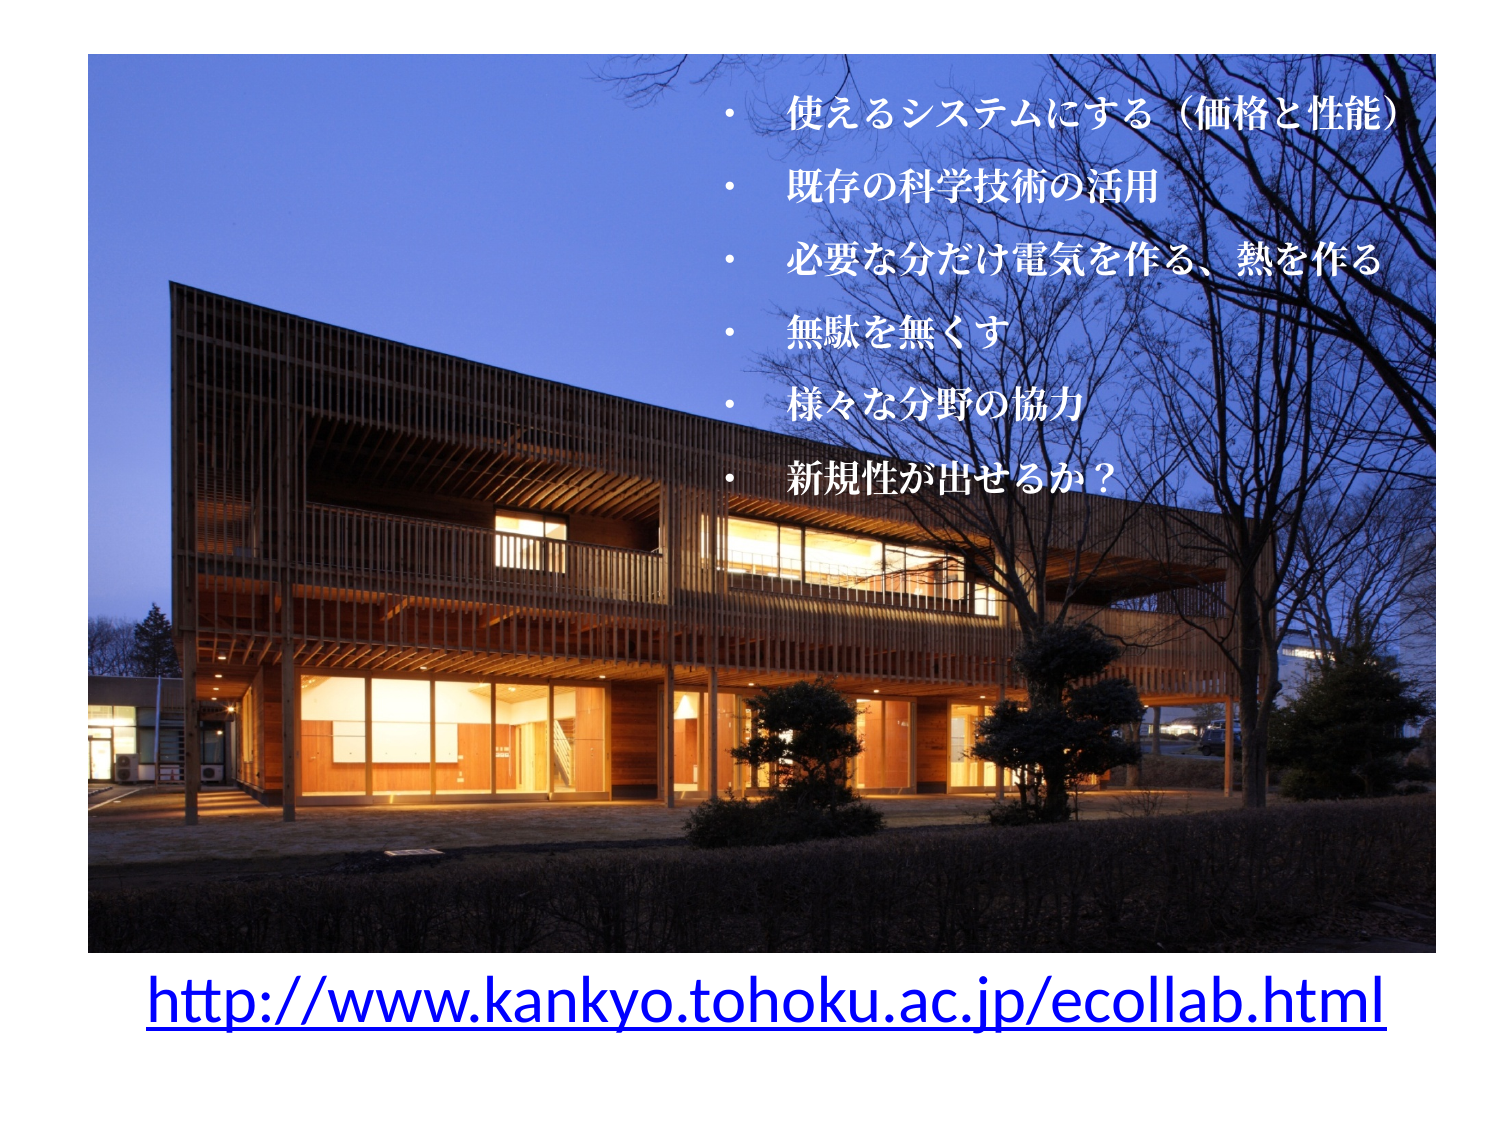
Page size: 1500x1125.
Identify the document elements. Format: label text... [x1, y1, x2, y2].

text_box http://www.kankyo.tohoku.ac.jp/ecollab.html [131, 962, 1403, 1044]
picture [88, 54, 1436, 953]
